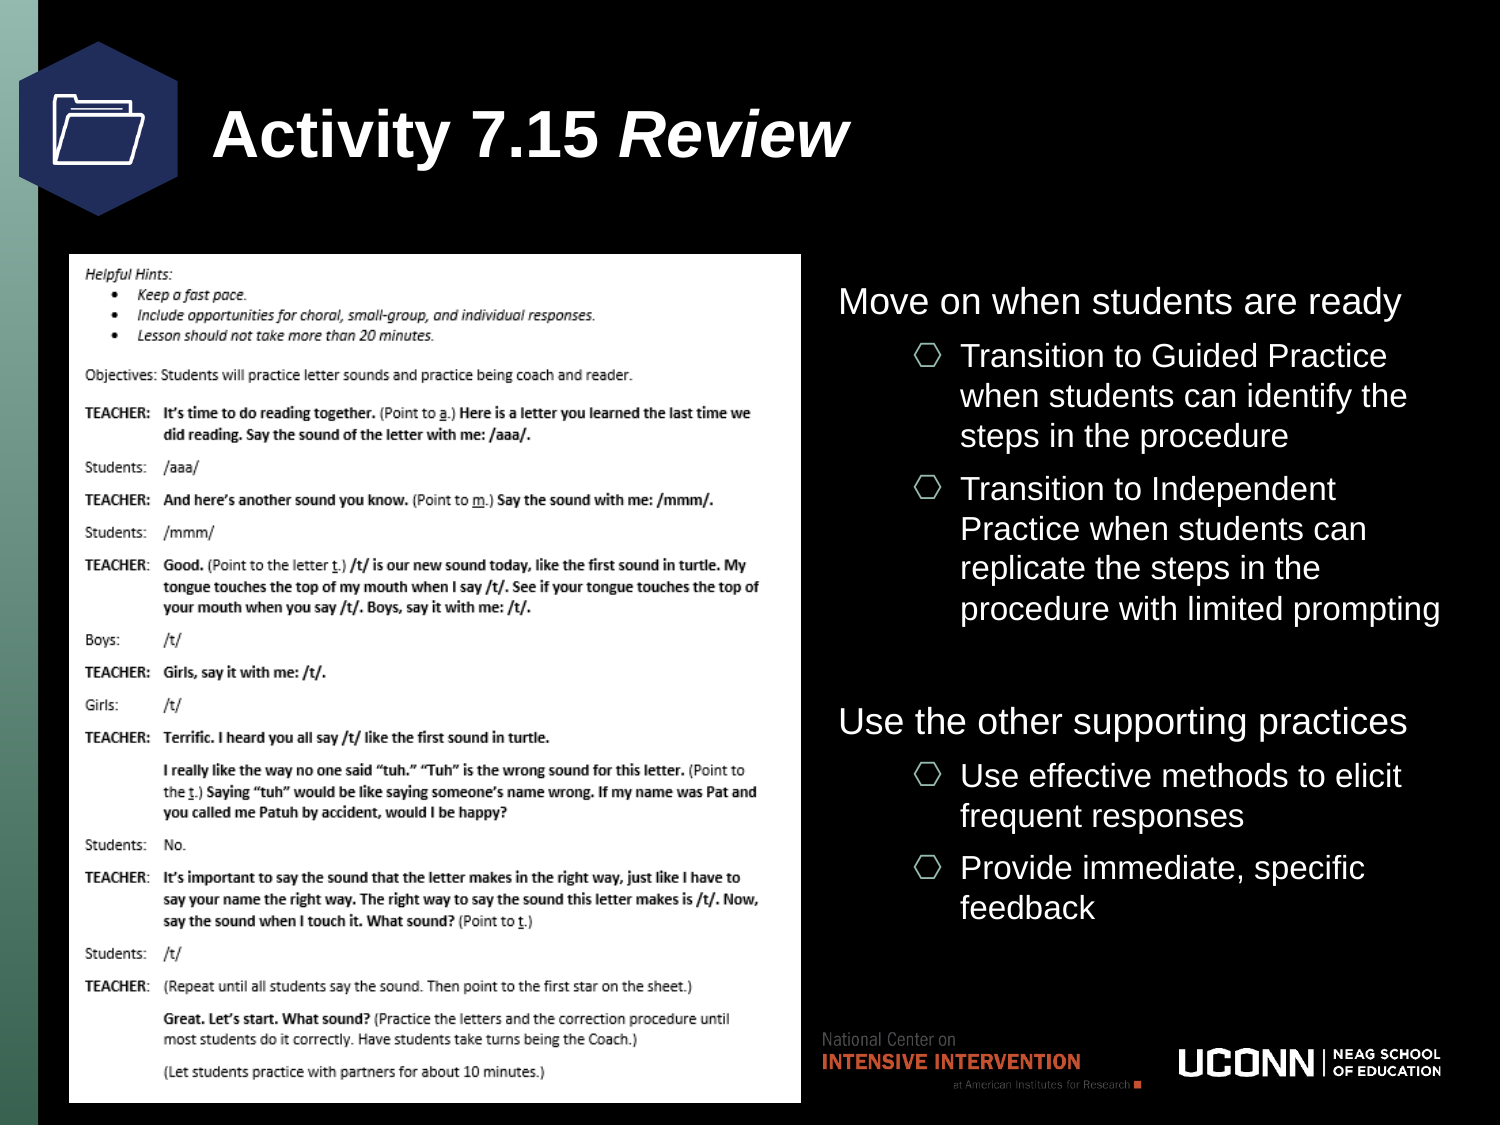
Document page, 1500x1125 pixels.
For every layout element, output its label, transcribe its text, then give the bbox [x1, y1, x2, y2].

picture [1179, 1048, 1441, 1077]
title Activity 7.15 Review [196, 42, 1441, 231]
picture [69, 254, 801, 1103]
picture [52, 93, 145, 165]
list Move on when students are ready Transition to Guided Practice when students can identify the steps in the procedure Transition to Independent Practice when students can replicate the steps in the procedure with limited prompting Use the other supporting practices Use effective methods to elicit frequent responses Provide immediate, specific feedback [823, 269, 1472, 1003]
picture [818, 1026, 1146, 1094]
